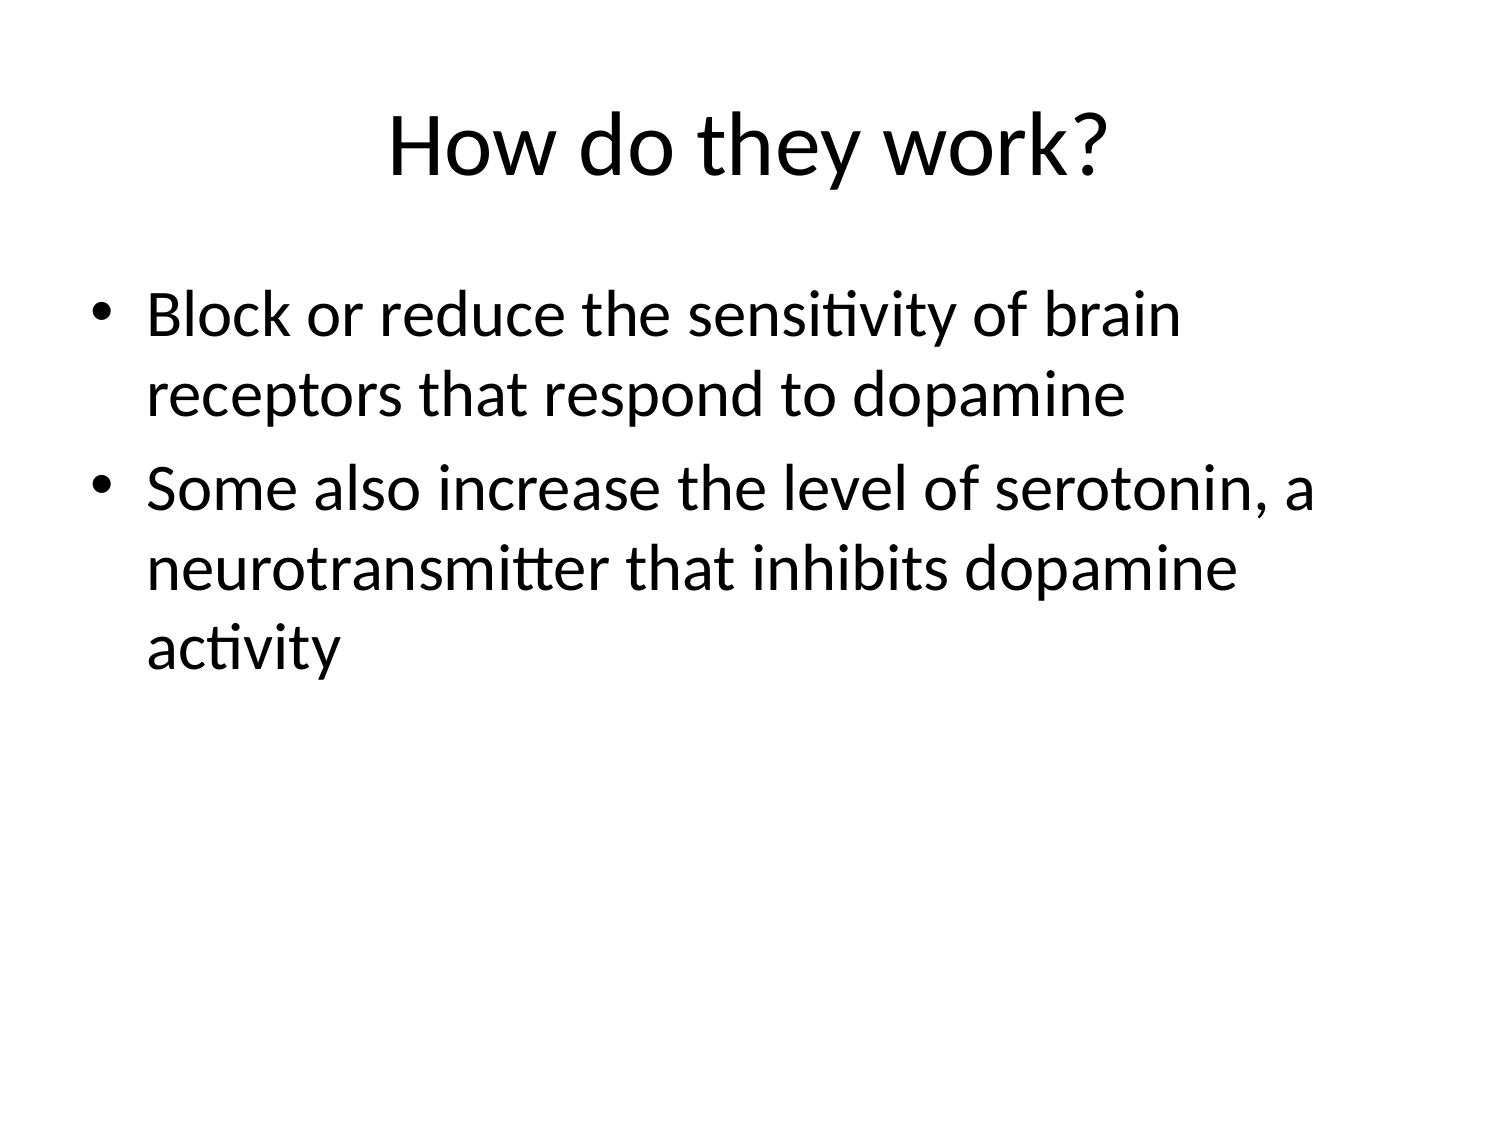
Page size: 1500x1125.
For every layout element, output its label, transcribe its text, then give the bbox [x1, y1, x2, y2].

list Block or reduce the sensitivity of brain receptors that respond to dopamine Some also increase the level of serotonin, a neurotransmitter that inhibits dopamine activity [75, 262, 1425, 1005]
title How do they work? [75, 45, 1425, 233]
